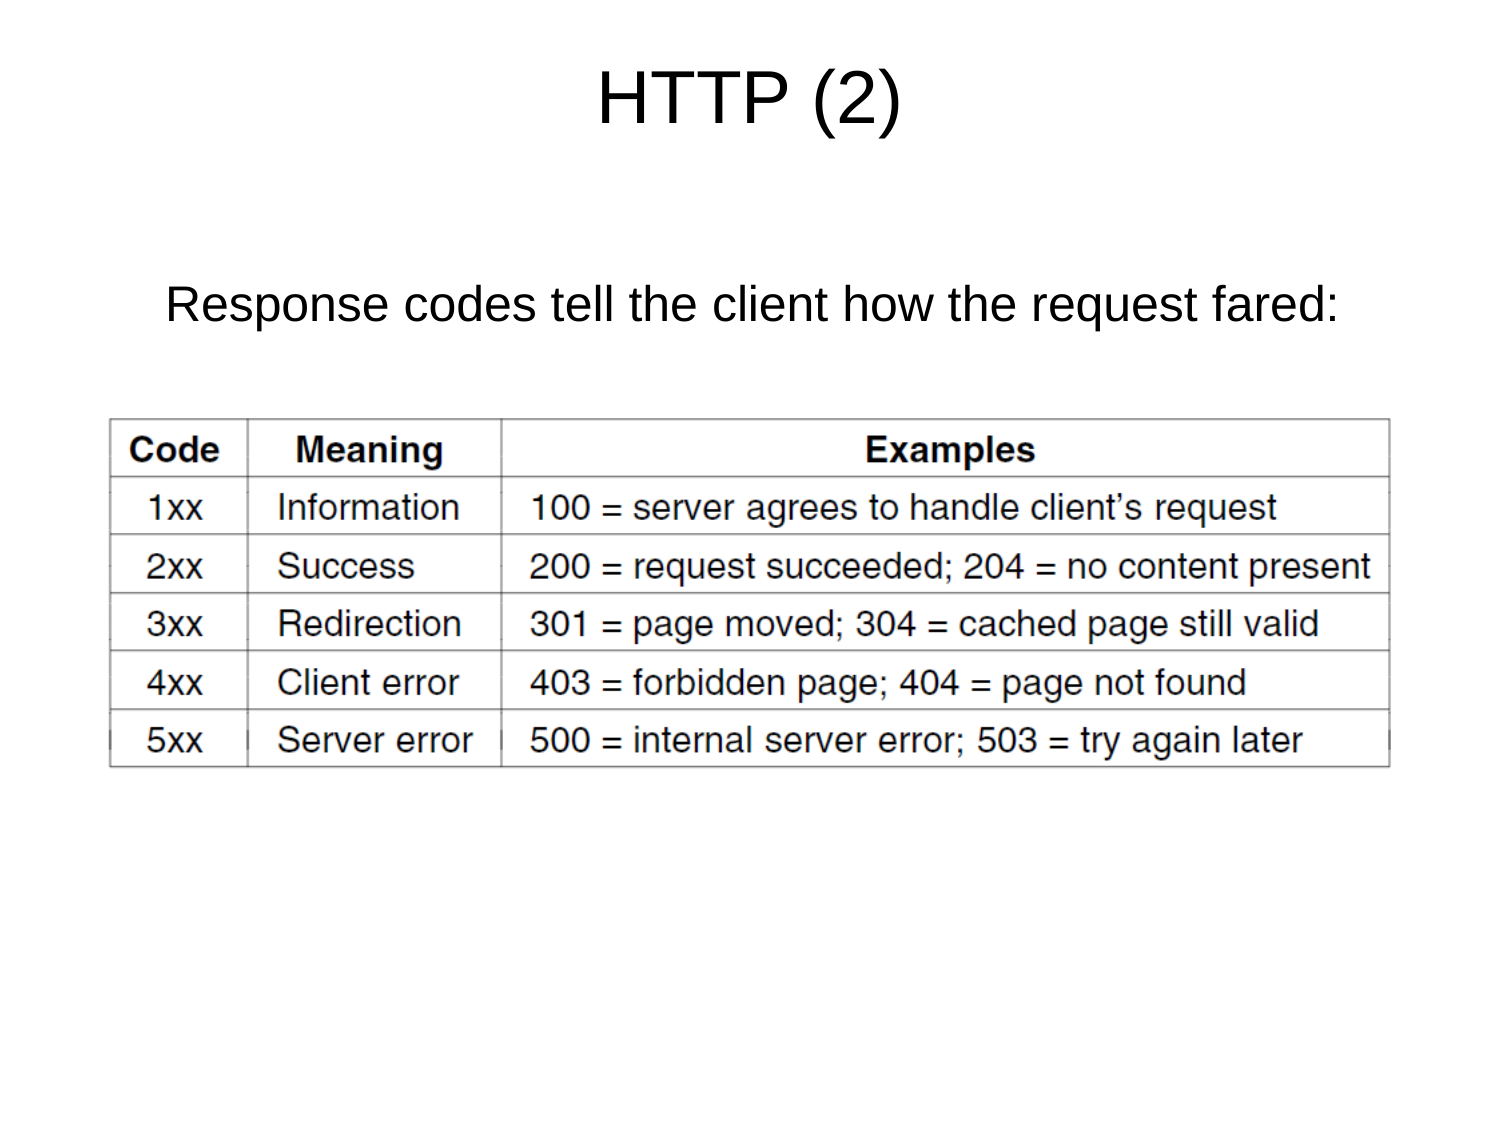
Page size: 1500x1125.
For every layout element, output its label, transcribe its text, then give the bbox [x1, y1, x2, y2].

list Response codes tell the client how the request fared: [149, 263, 1429, 1020]
picture [101, 409, 1399, 783]
title HTTP (2) [0, 0, 1500, 188]
